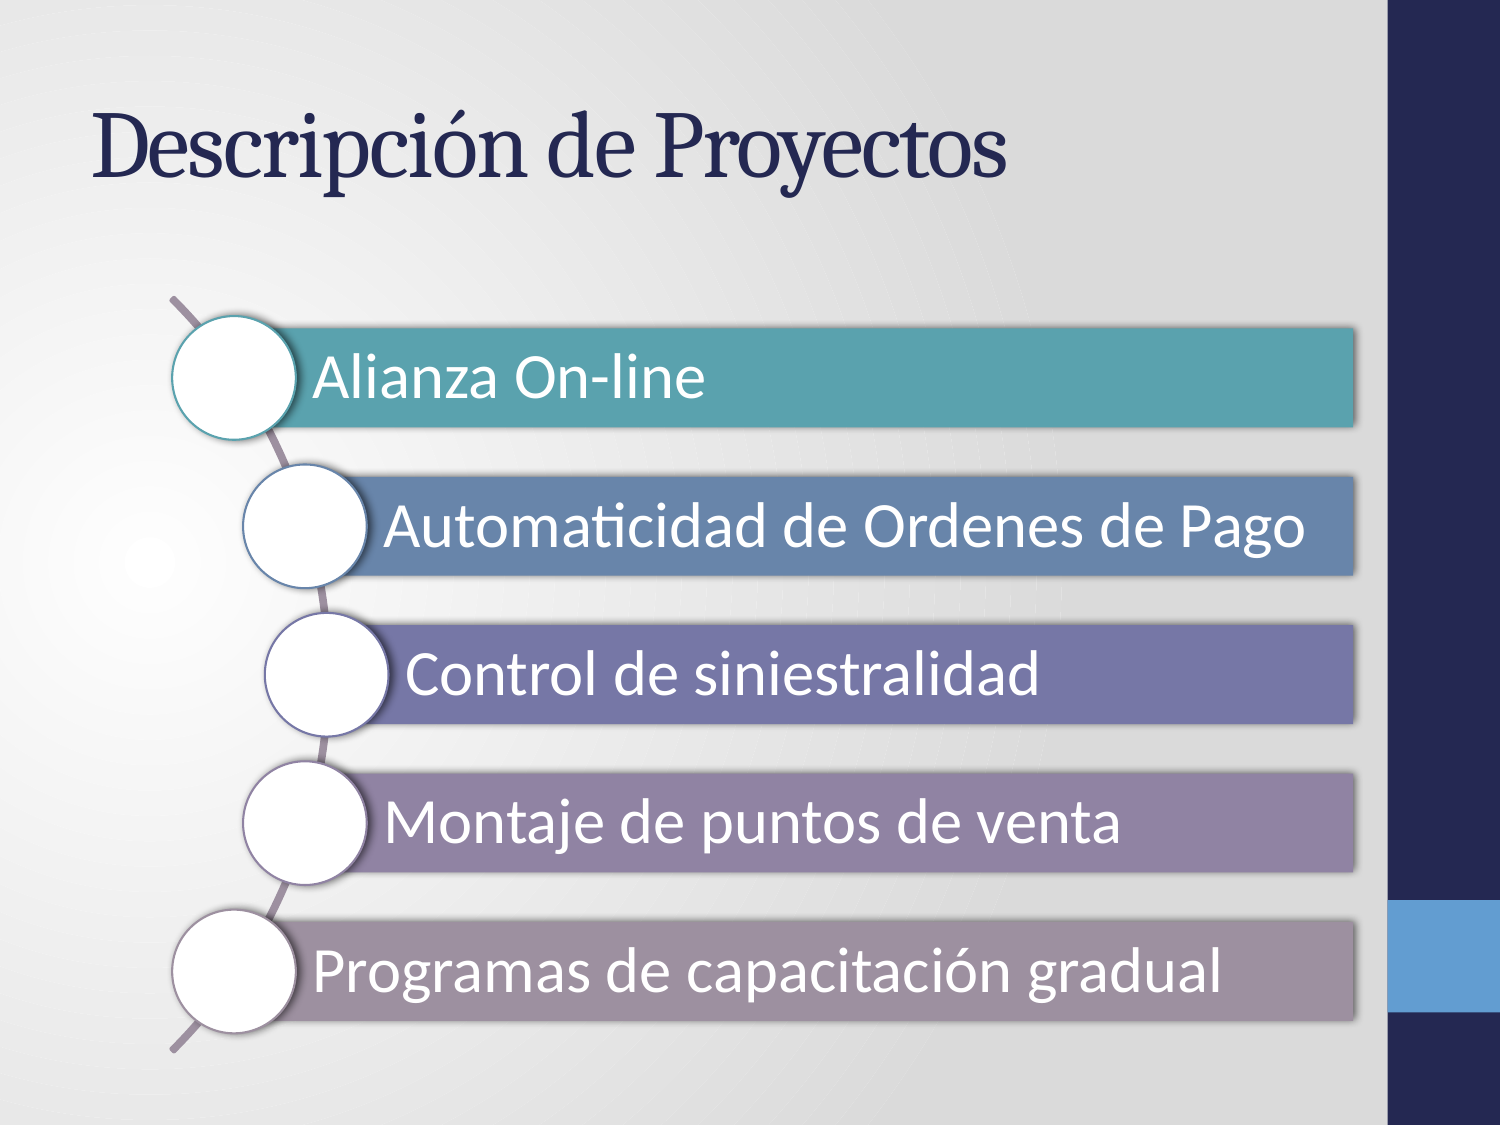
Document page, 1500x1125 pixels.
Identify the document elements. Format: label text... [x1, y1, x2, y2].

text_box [158, 278, 1365, 1071]
title Descripción de Proyectos [75, 45, 1325, 233]
